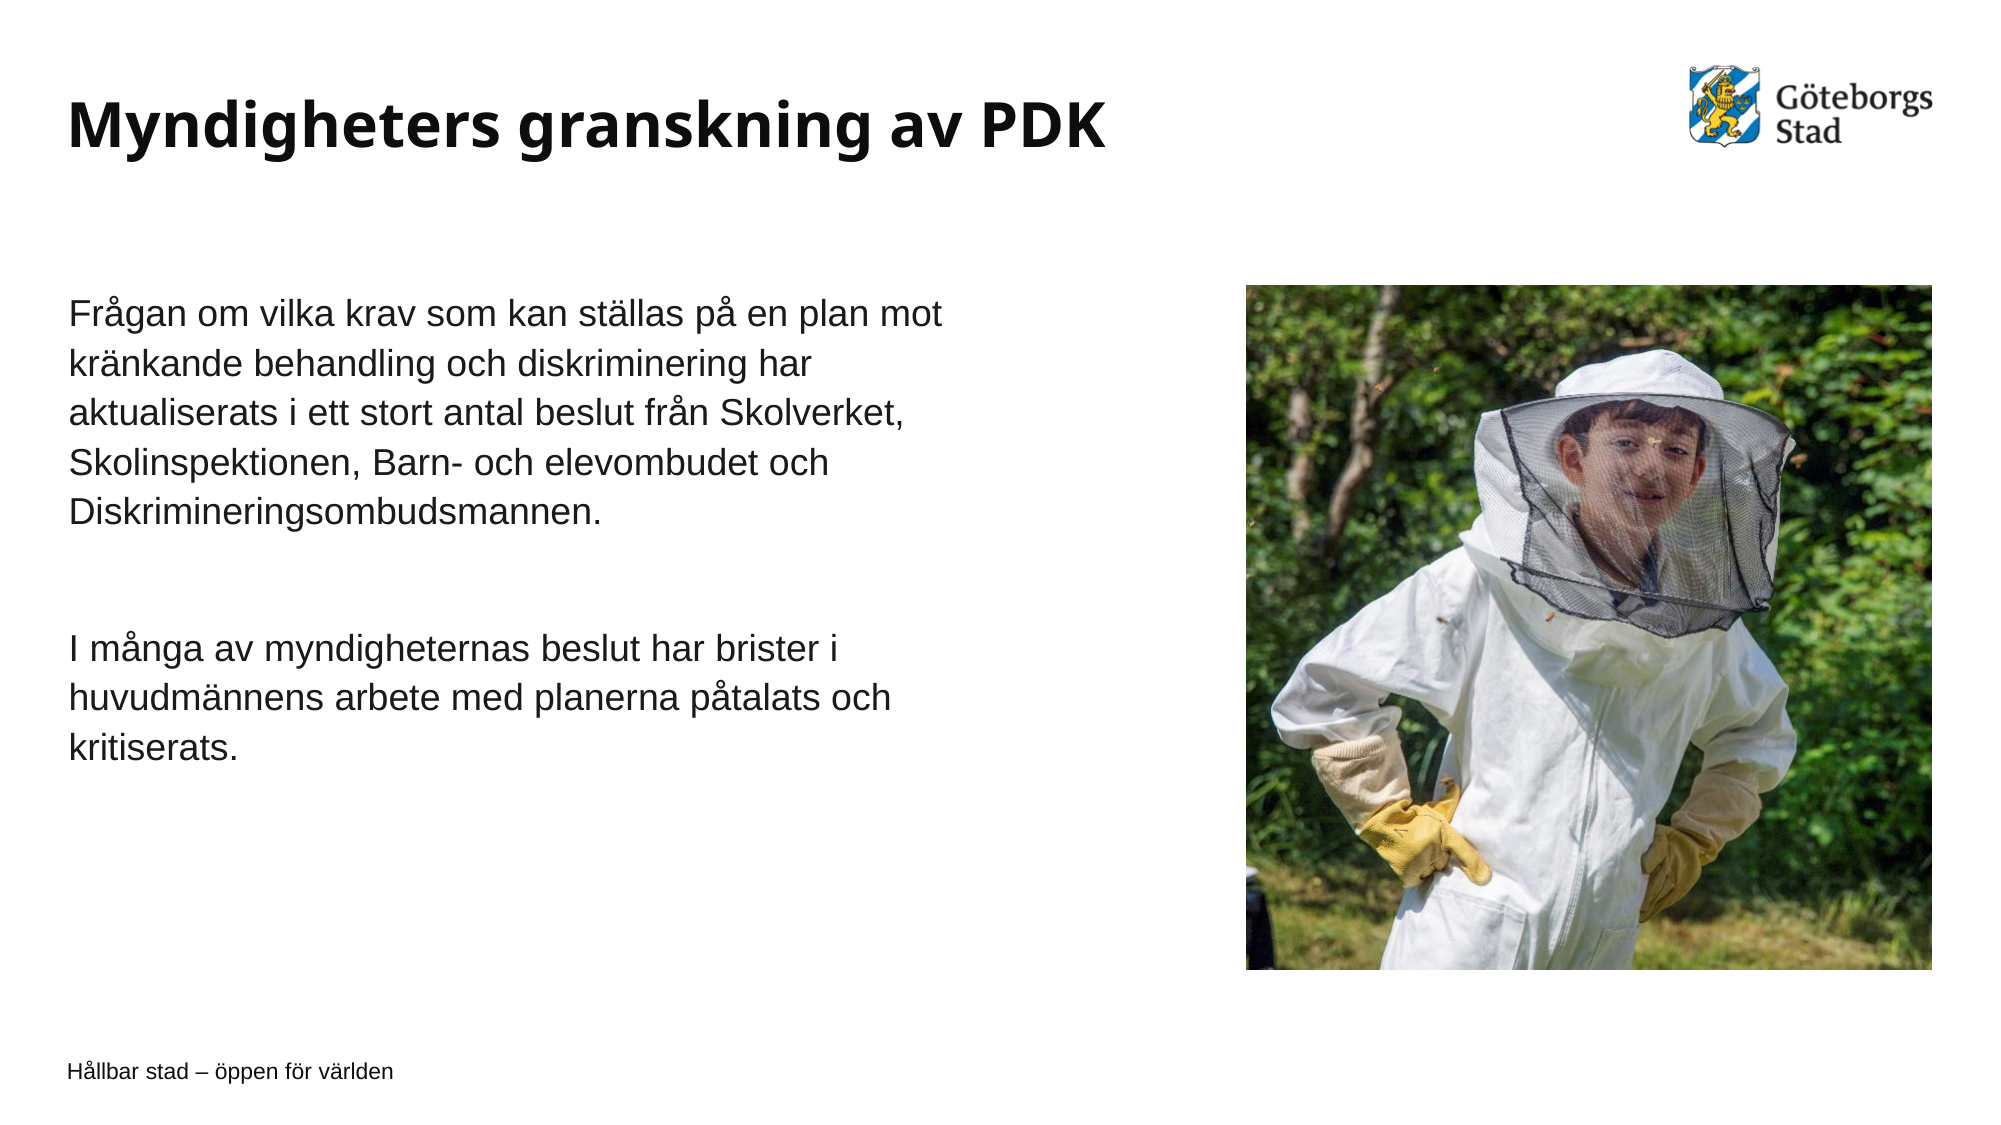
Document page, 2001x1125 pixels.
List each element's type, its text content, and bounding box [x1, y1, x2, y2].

picture [1689, 65, 1933, 148]
picture [1246, 285, 1932, 971]
title Myndigheters granskning av PDK [66, 66, 1572, 188]
list Frågan om vilka krav som kan ställas på en plan mot kränkande behandling och diskriminering har aktualiserats i ett stort antal beslut från Skolverket, Skolinspektionen, Barn- och elevombudet och Diskrimineringsombudsmannen. I många av myndigheternas beslut har brister i huvudmännens arbete med planerna påtalats och kritiserats. [68, 284, 1000, 973]
